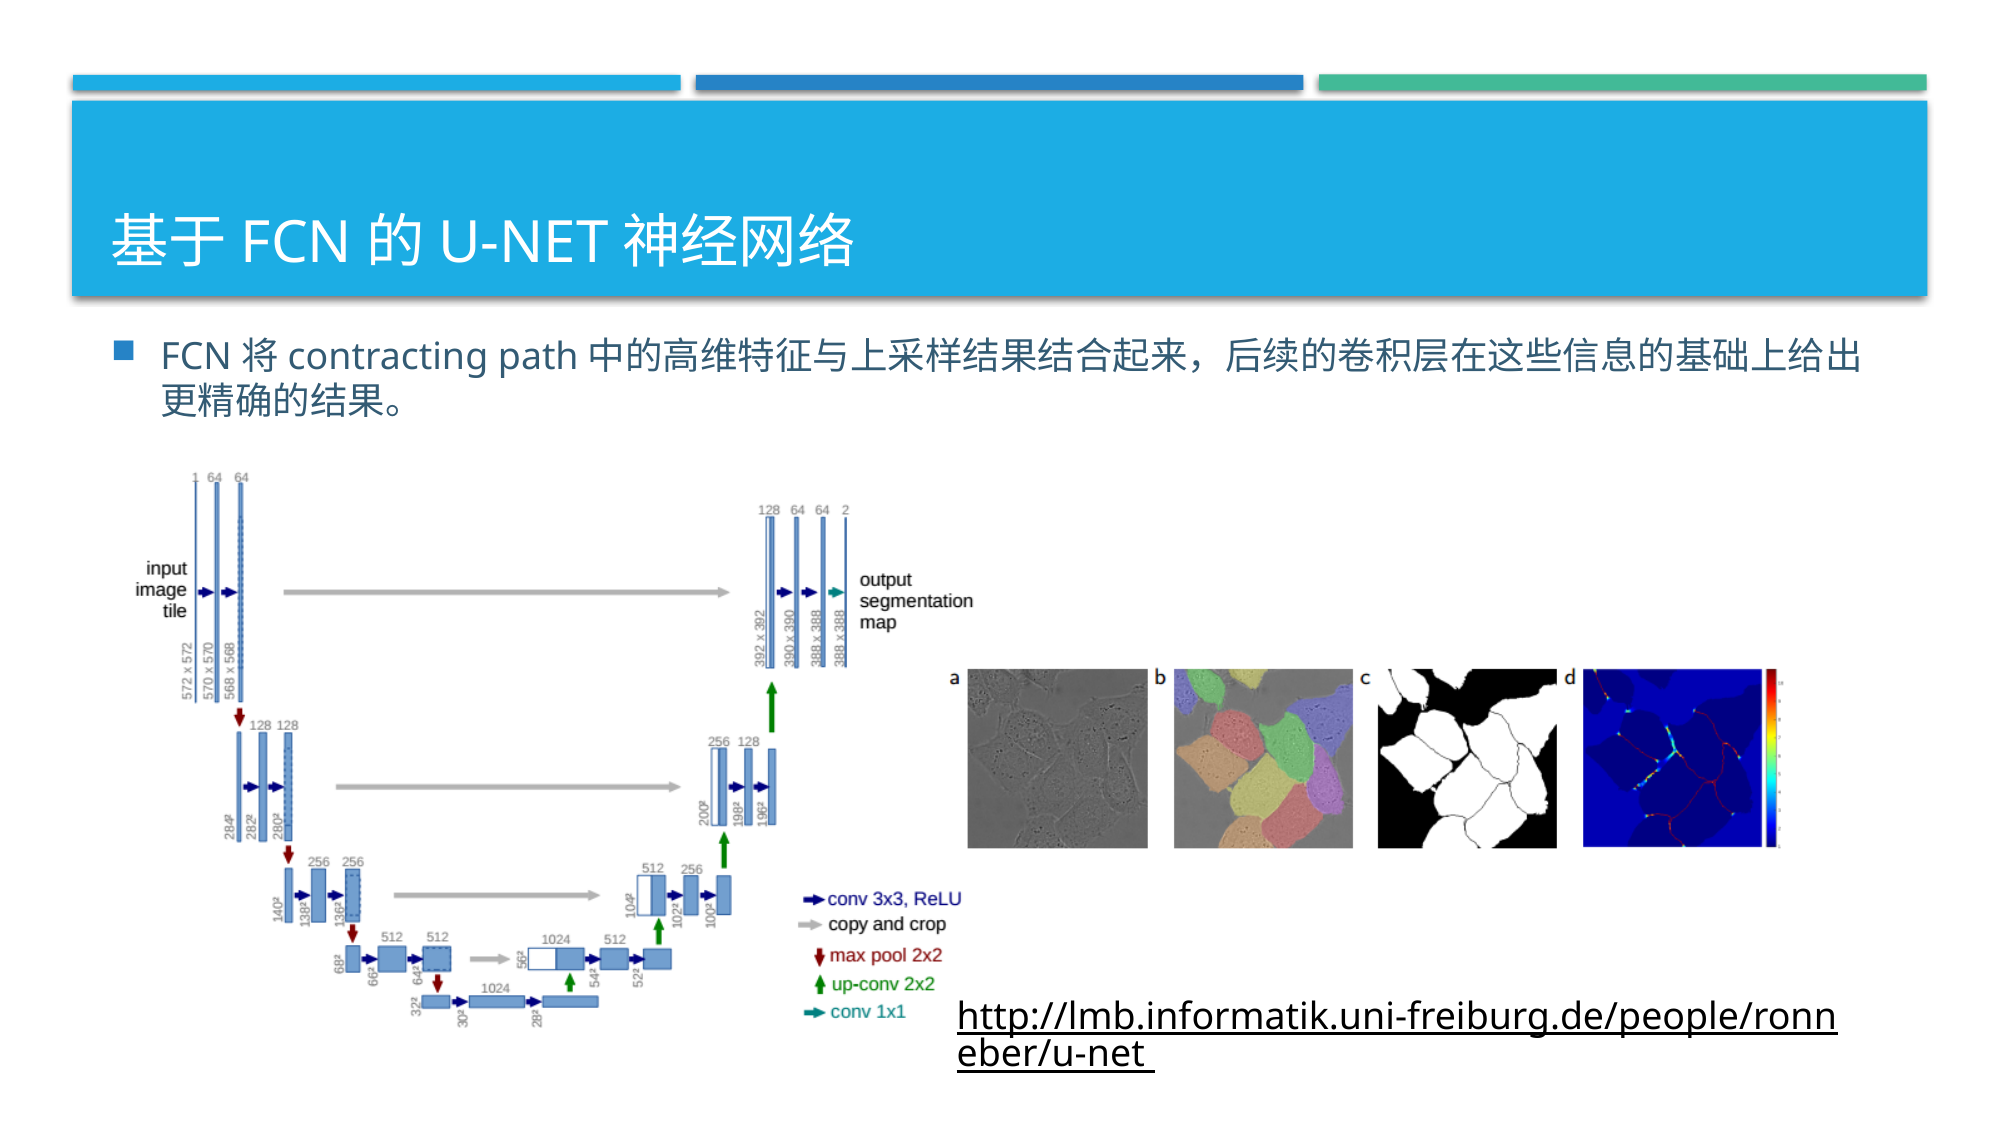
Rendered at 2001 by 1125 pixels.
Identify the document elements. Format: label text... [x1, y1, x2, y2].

title 基于FCN的U-Net神经网络 [95, 115, 1905, 282]
picture [110, 457, 1857, 1054]
list FCN将contracting path中的高维特征与上采样结果结合起来，后续的卷积层在这些信息的基础上给出更精确的结果。 [95, 308, 1905, 511]
text_box http://lmb.informatik.uni-freiburg.de/people/ronneber/u-net [941, 984, 1869, 1125]
